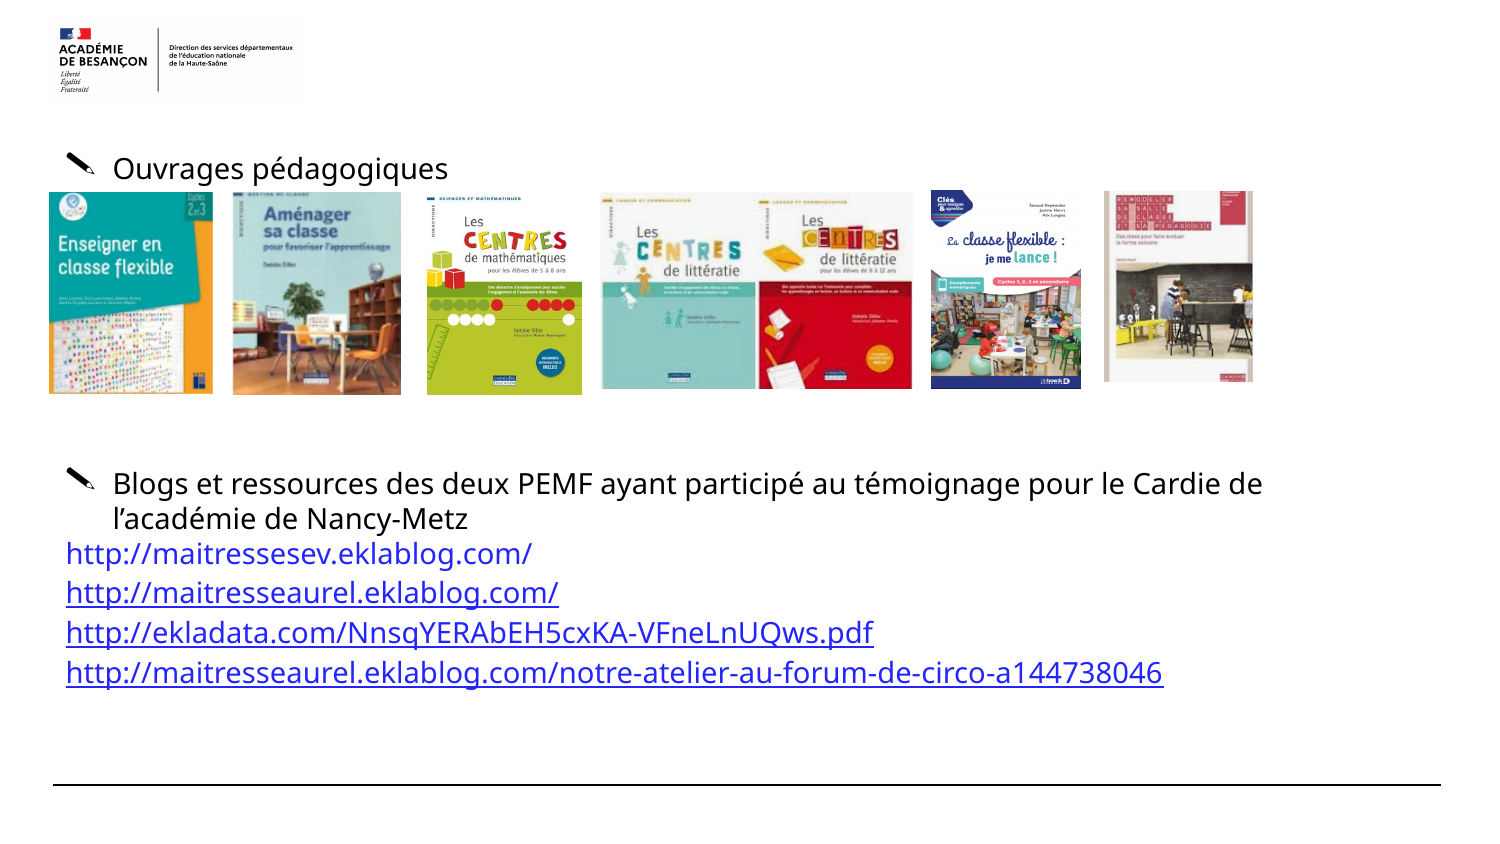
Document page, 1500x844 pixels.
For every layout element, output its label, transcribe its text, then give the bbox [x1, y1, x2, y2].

picture [1103, 190, 1254, 383]
picture [427, 192, 583, 395]
picture [49, 17, 304, 103]
picture [600, 192, 913, 390]
picture [232, 192, 402, 395]
list Ouvrages pédagogiques Blogs et ressources des deux PEMF ayant participé au témoignage pour le Cardie de l’académie de Nancy-Metz http://maitressesev.eklablog.com/ http://maitresseaurel.eklablog.com/ http://ekladata.com/NnsqYERAbEH5cxKA-VFneLnUQws.pdf http://maitresseaurel.eklablog.com/notre-atelier-au-forum-de-circo-a144738046 [28, 150, 1411, 815]
picture [49, 192, 215, 395]
picture [931, 190, 1081, 390]
